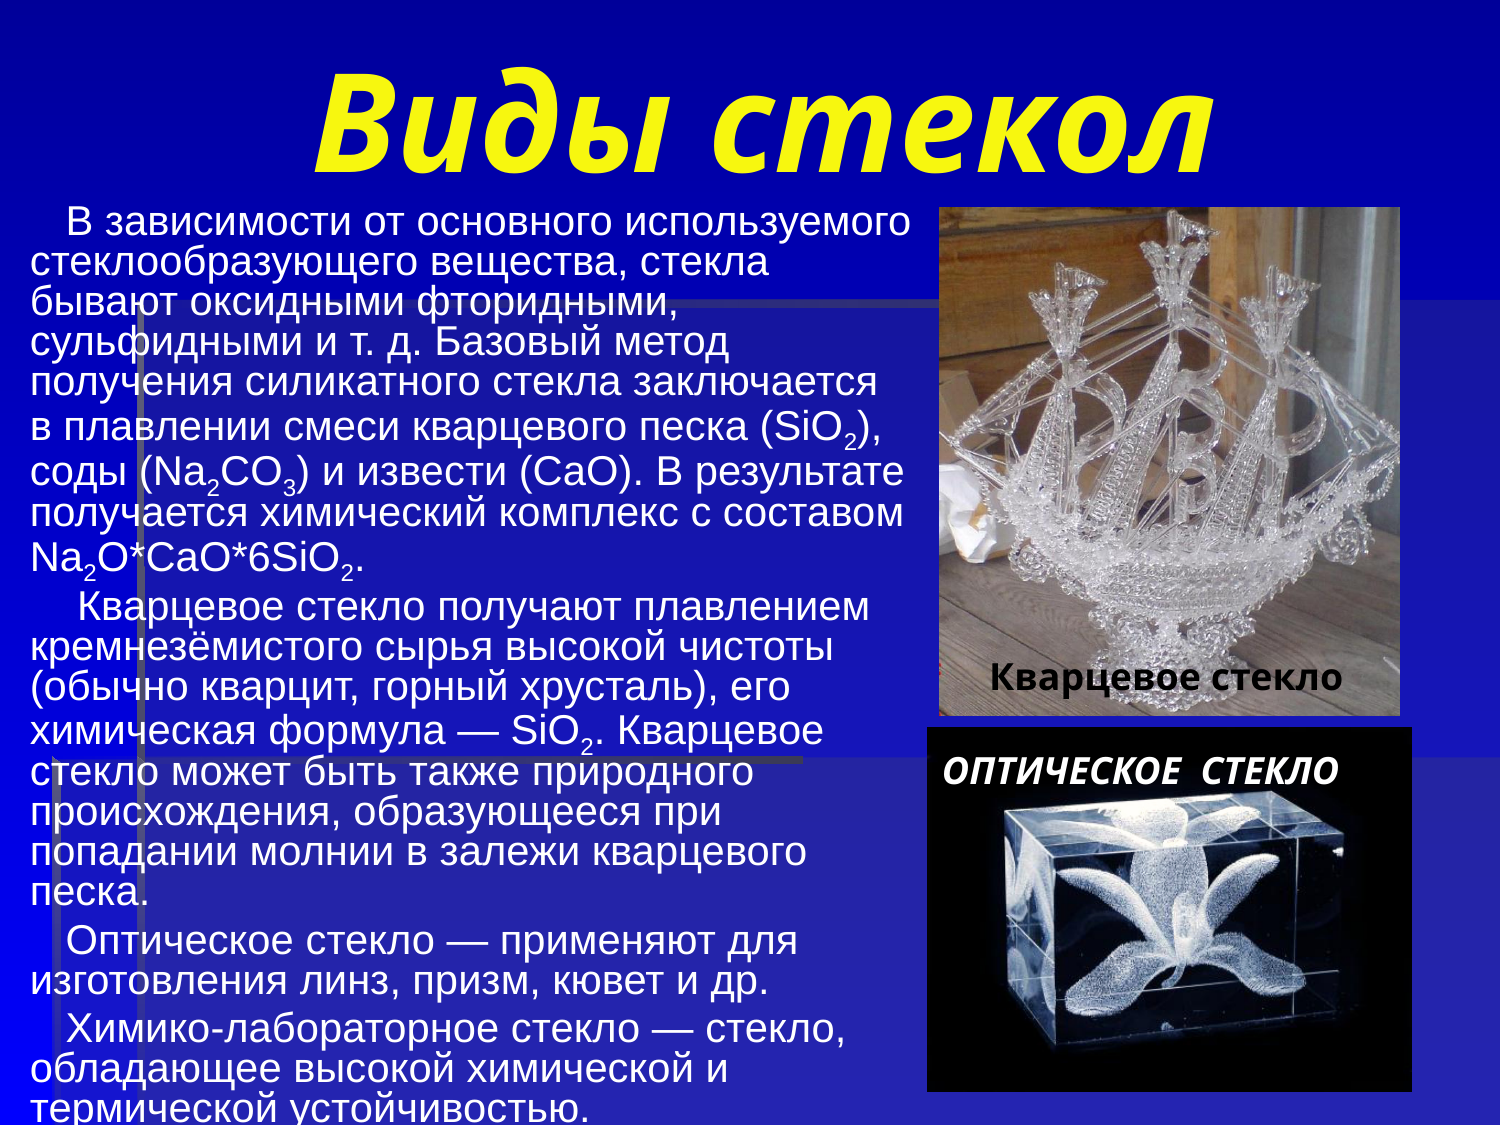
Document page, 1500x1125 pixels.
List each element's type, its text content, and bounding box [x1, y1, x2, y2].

title Виды стекол [76, 0, 1453, 236]
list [926, 727, 1412, 1092]
list В зависимости от основного используемого стеклообразующего вещества, стекла бывают оксидными фторидными, сульфидными и т. д. Базовый метод получения силикатного стекла заключается в плавлении смеси кварцевого песка (SiO2), соды (Na2CO3) и извести (CaO). В результате получается химический комплекс с составом Na2O*CaO*6SiO2. Кварцевое стекло получают плавлением кремнезёмистого сырья высокой чистоты (обычно кварцит, горный хрусталь), его химическая формула — SiO2. Кварцевое стекло может быть также природного происхождения, образующееся при попадании молнии в залежи кварцевого песка. Оптическое стекло — применяют для изготовления линз, призм, кювет и др. Химико-лабораторное стекло — стекло, обладающее высокой химической и термической устойчивостью. [0, 196, 928, 1125]
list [938, 207, 1400, 717]
